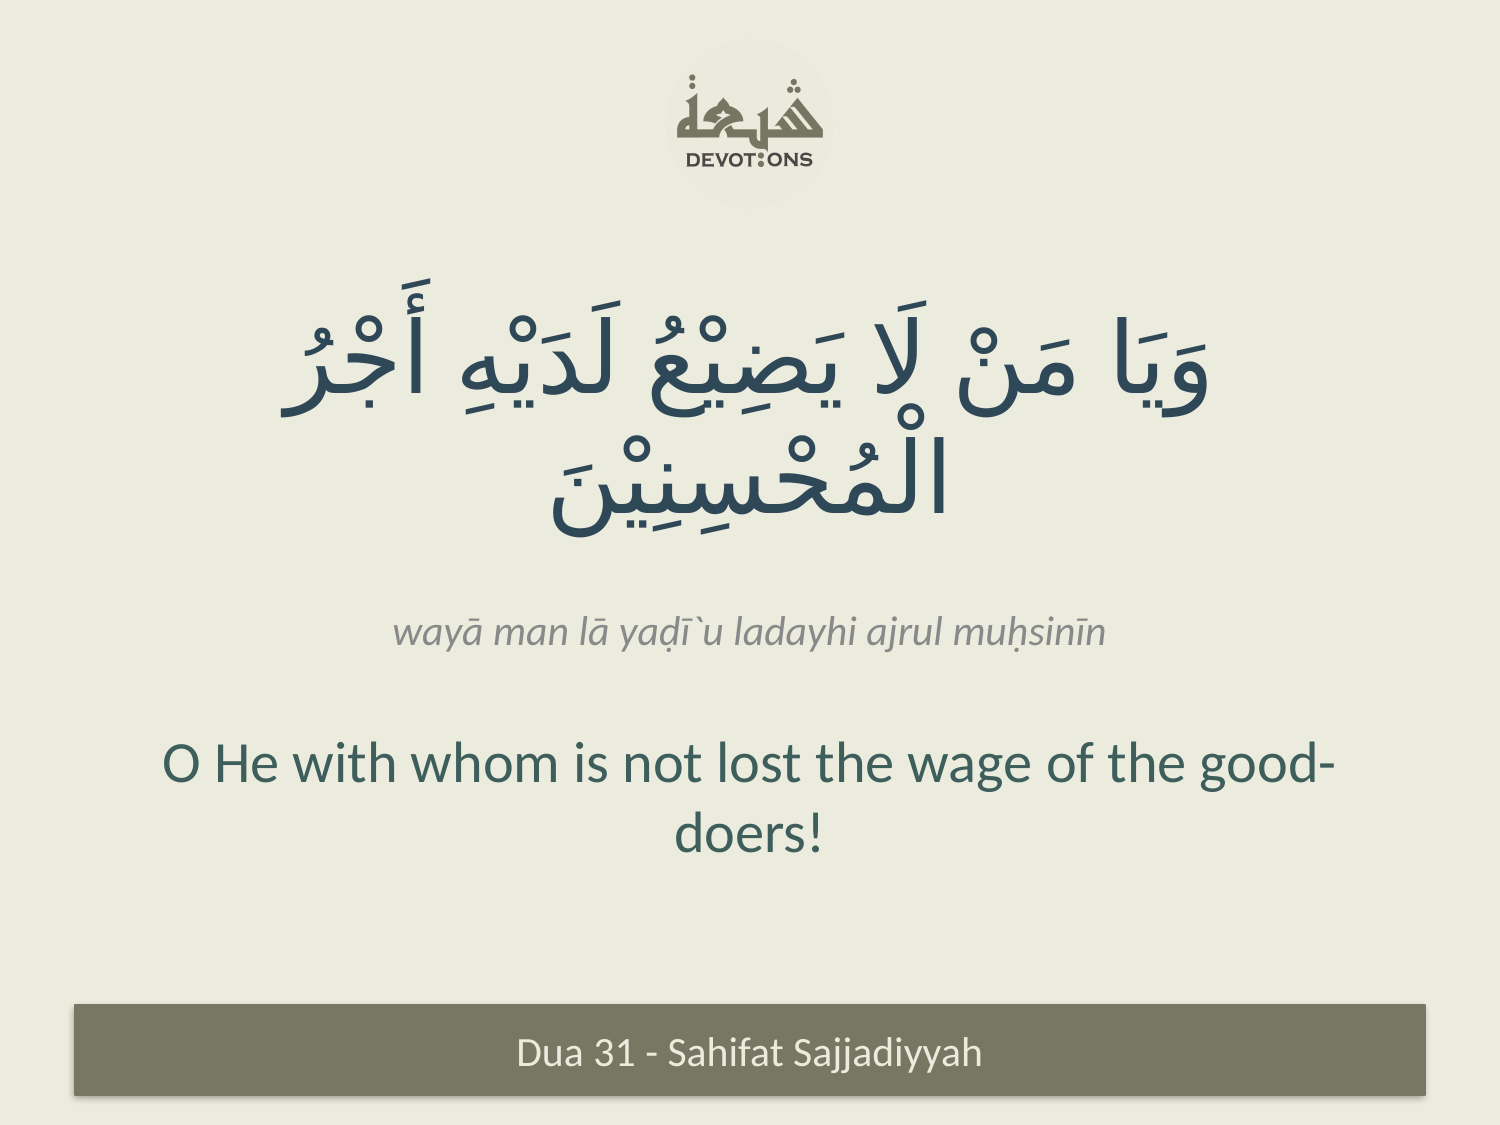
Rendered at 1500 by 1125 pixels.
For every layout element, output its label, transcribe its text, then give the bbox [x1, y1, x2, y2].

text_box [74, 1004, 1426, 1096]
text_box Dua 31 - Sahifat Sajjadiyyah [501, 1017, 999, 1083]
picture [656, 29, 844, 218]
text_box وَيَا مَنْ لَا يَضِيْعُ لَدَيْهِ أَجْرُ الْمُحْسِنِيْنَ wayā man lā yaḍī`u ladayhi ajrul muḥsinīn O He with whom is not lost the wage of the good-doers! [74, 286, 1425, 871]
